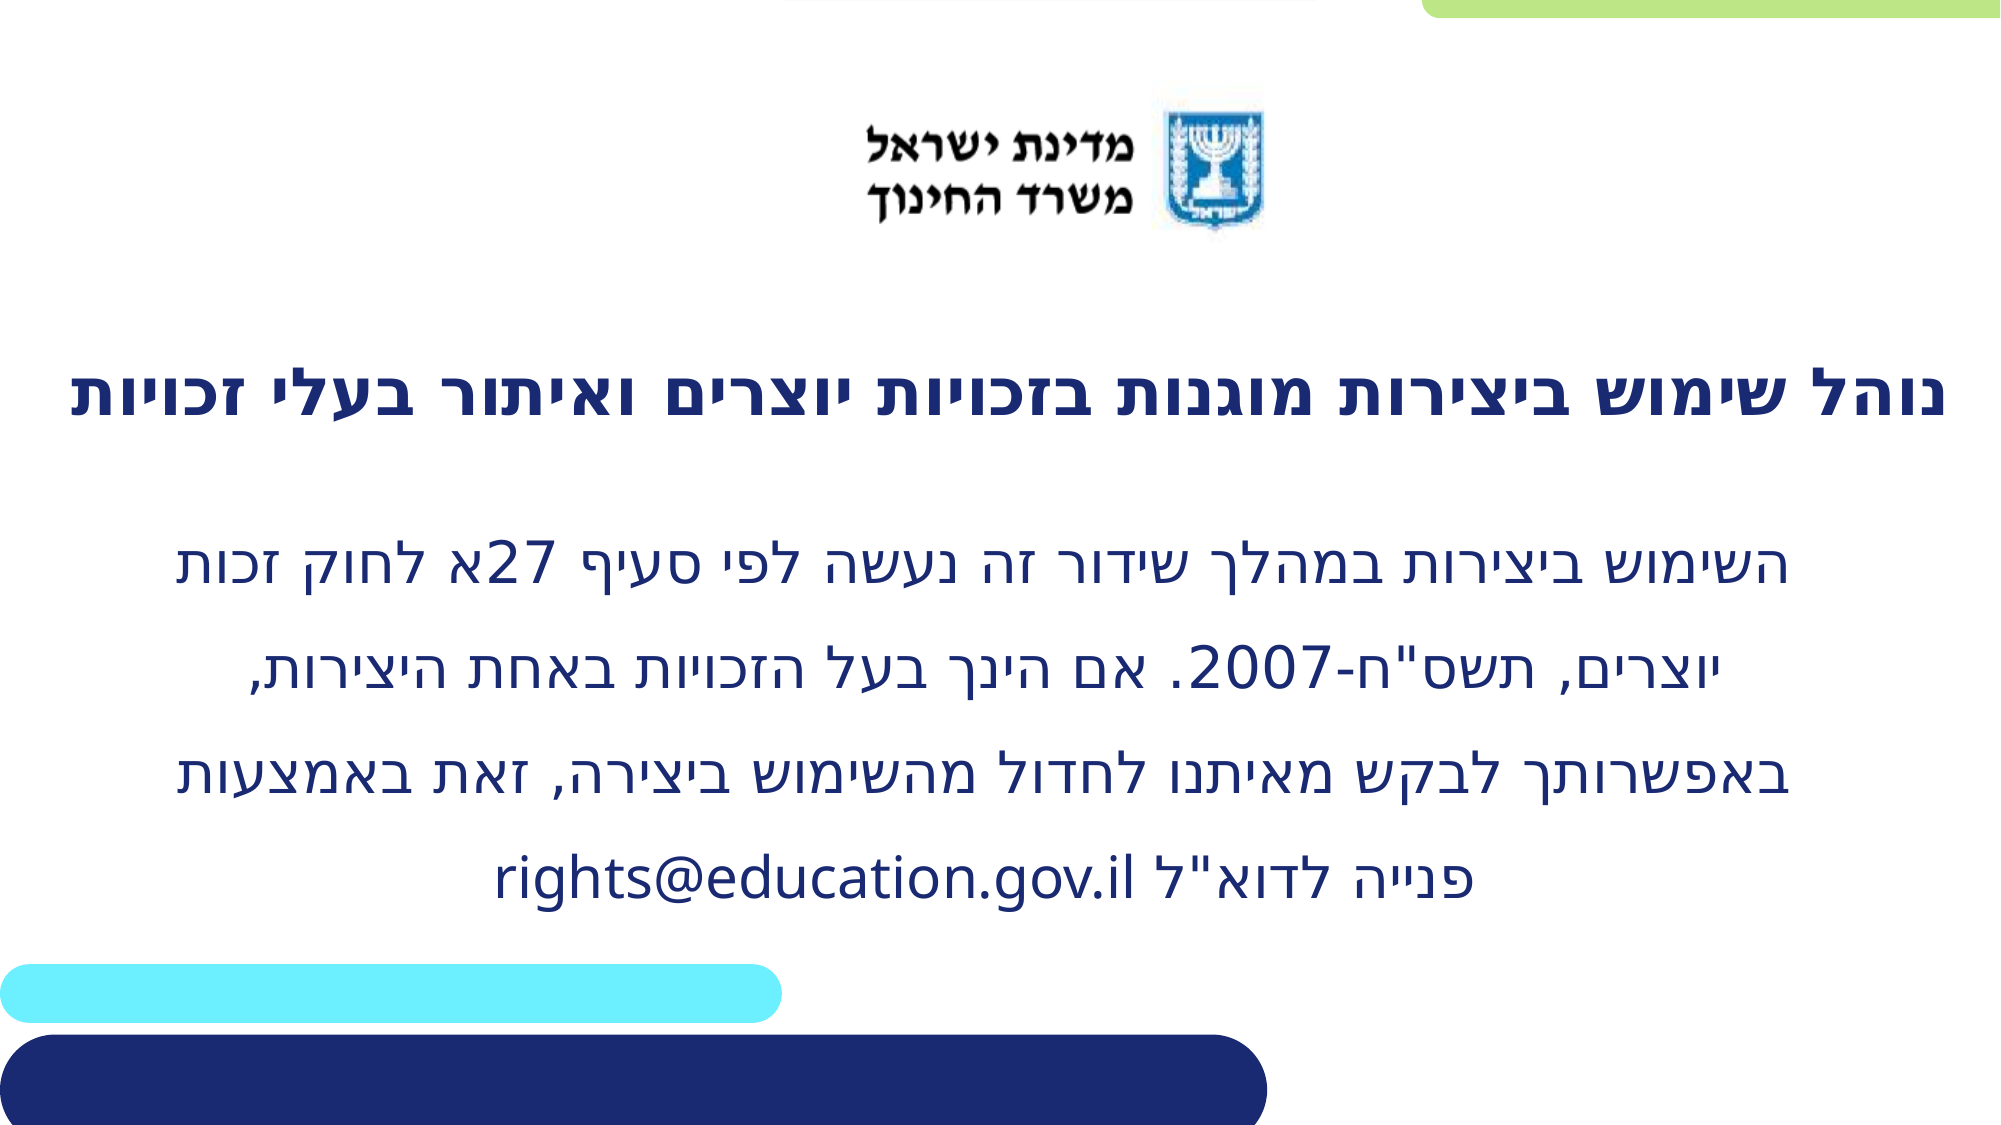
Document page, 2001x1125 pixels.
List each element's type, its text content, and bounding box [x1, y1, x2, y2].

picture [783, 0, 1316, 302]
text_box נוהל שימוש ביצירות מוגנות בזכויות יוצרים ואיתור בעלי זכויות [0, 301, 2000, 437]
text_box השימוש ביצירות במהלך שידור זה נעשה לפי סעיף 27א לחוק זכות יוצרים, תשס"ח-2007. אם הינך בעל הזכויות באחת היצירות, באפשרותך לבקש מאיתנו לחדול מהשימוש ביצירה, זאת באמצעות פנייה לדוא"ל rights@education.gov.il [141, 483, 1975, 918]
